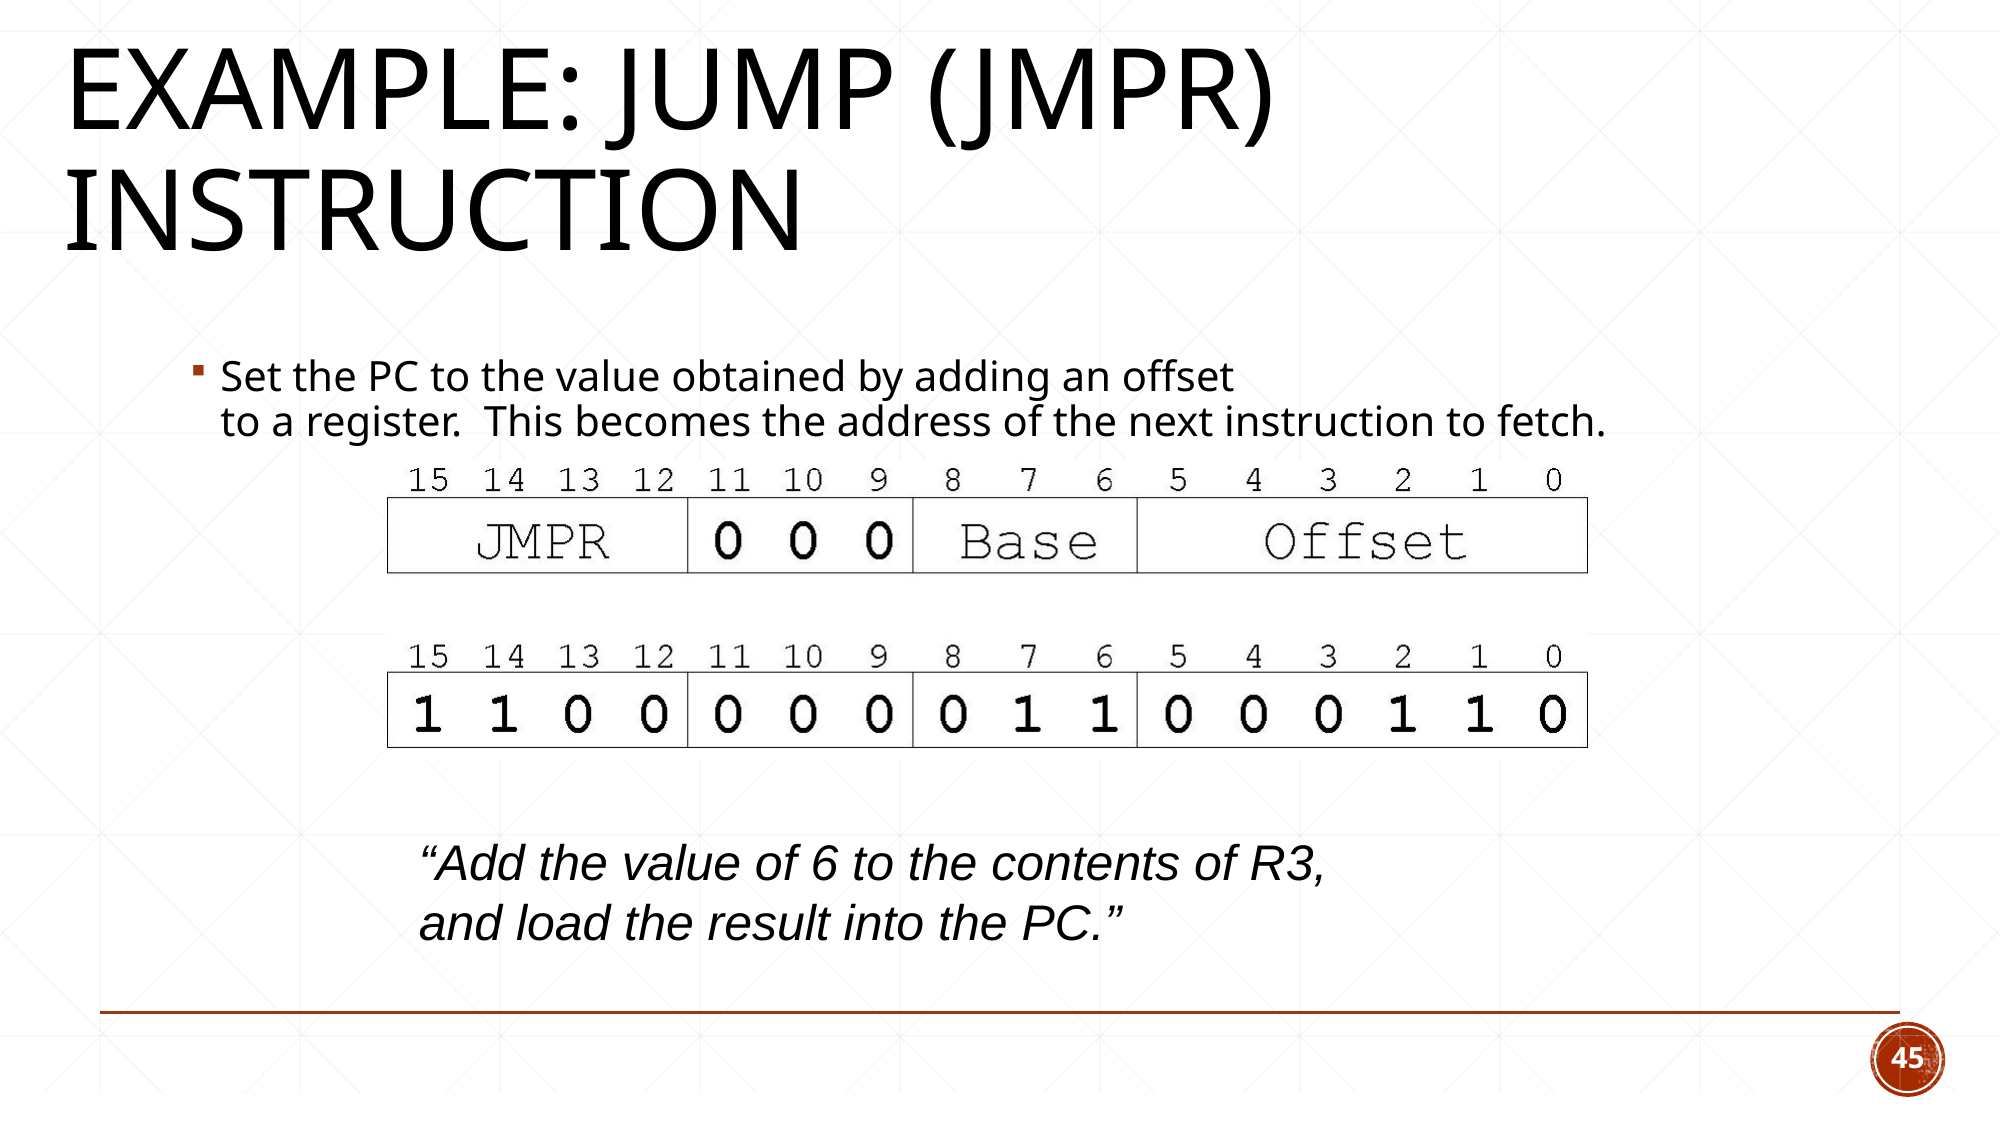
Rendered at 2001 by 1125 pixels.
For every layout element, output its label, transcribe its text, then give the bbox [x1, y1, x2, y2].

slide_number 45 [1855, 1028, 1961, 1089]
picture [387, 460, 1588, 760]
title Example: JUMP (JMPR) Instruction [48, 52, 1961, 254]
text_box “Add the value of 6 to the contents of R3, and load the result into the PC.” [404, 823, 1344, 958]
list Set the PC to the value obtained by adding an offset to a register. This becomes the address of the next instruction to fetch. [175, 348, 1826, 1013]
